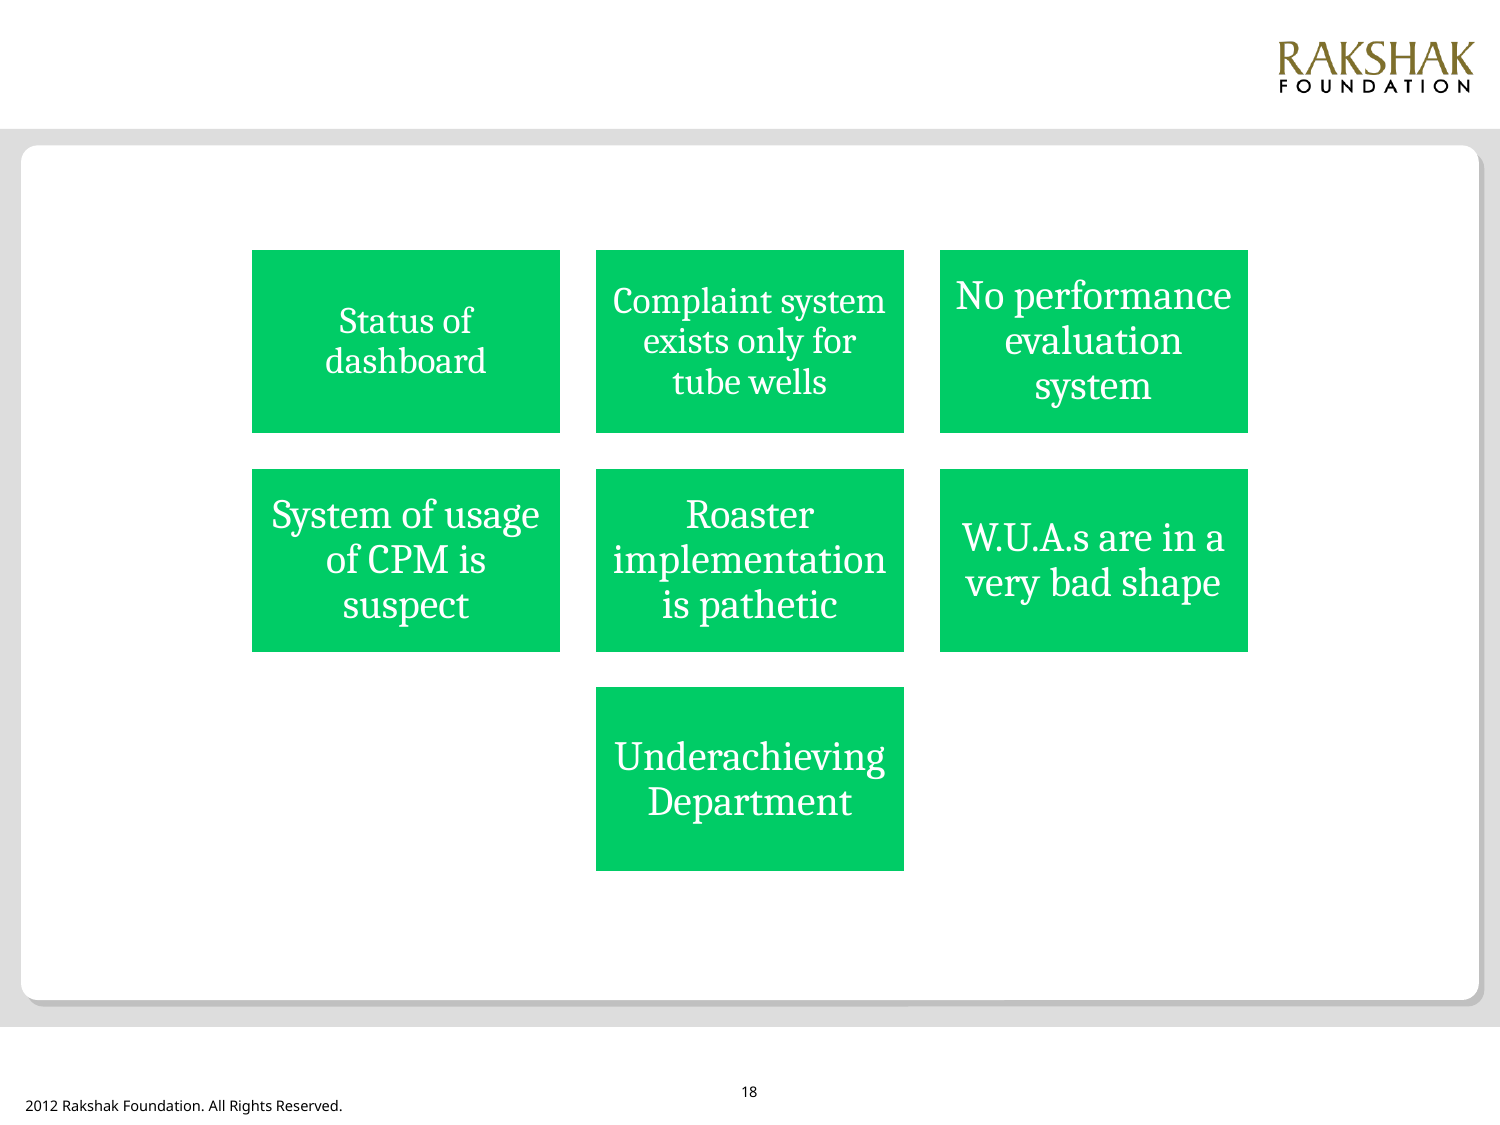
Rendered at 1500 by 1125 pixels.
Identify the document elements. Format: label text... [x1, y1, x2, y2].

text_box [249, 226, 1251, 894]
picture [1276, 32, 1479, 96]
slide_number 18 [725, 1059, 774, 1111]
